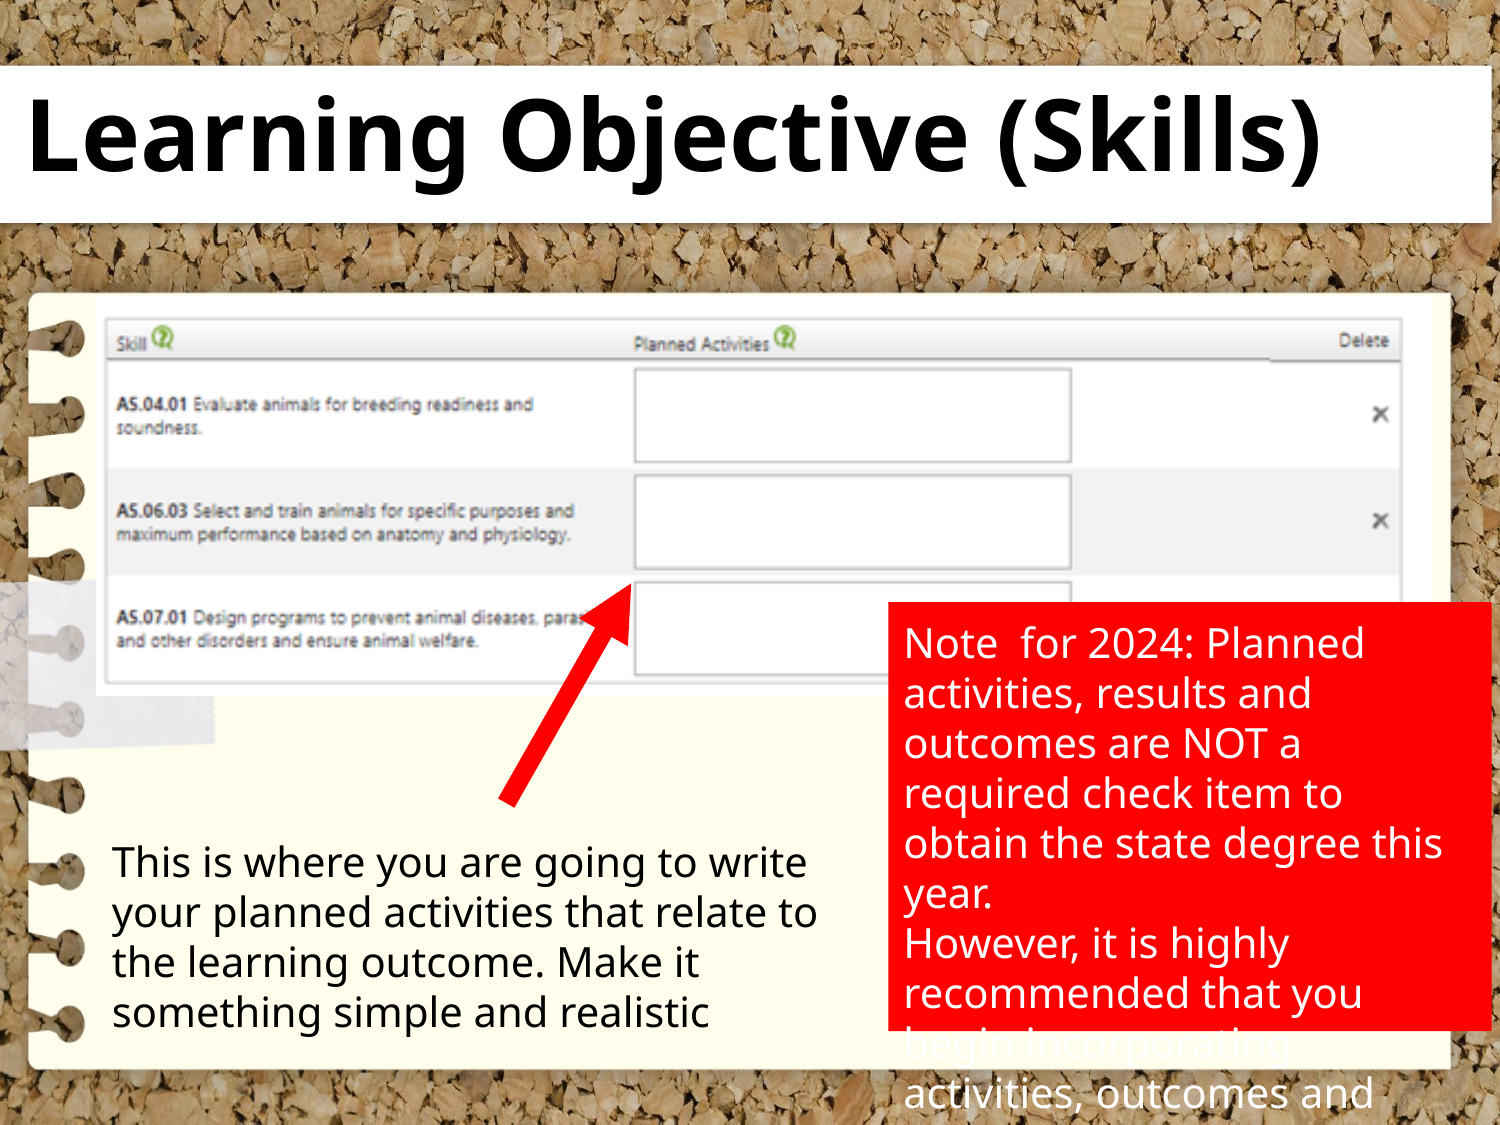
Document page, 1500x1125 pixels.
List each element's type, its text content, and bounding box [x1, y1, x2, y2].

text_box Note for 2024: Planned activities, results and outcomes are NOT a required check item to obtain the state degree this year. However, it is highly recommended that you begin incorporating activities, outcomes and results in record books. [888, 602, 1492, 1032]
title Learning Objective (Skills) [9, 81, 1492, 207]
list This is where you are going to write your planned activities that relate to the learning outcome. Make it something simple and realistic [96, 821, 889, 1072]
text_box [506, 583, 632, 804]
picture [0, 0, 1500, 1125]
